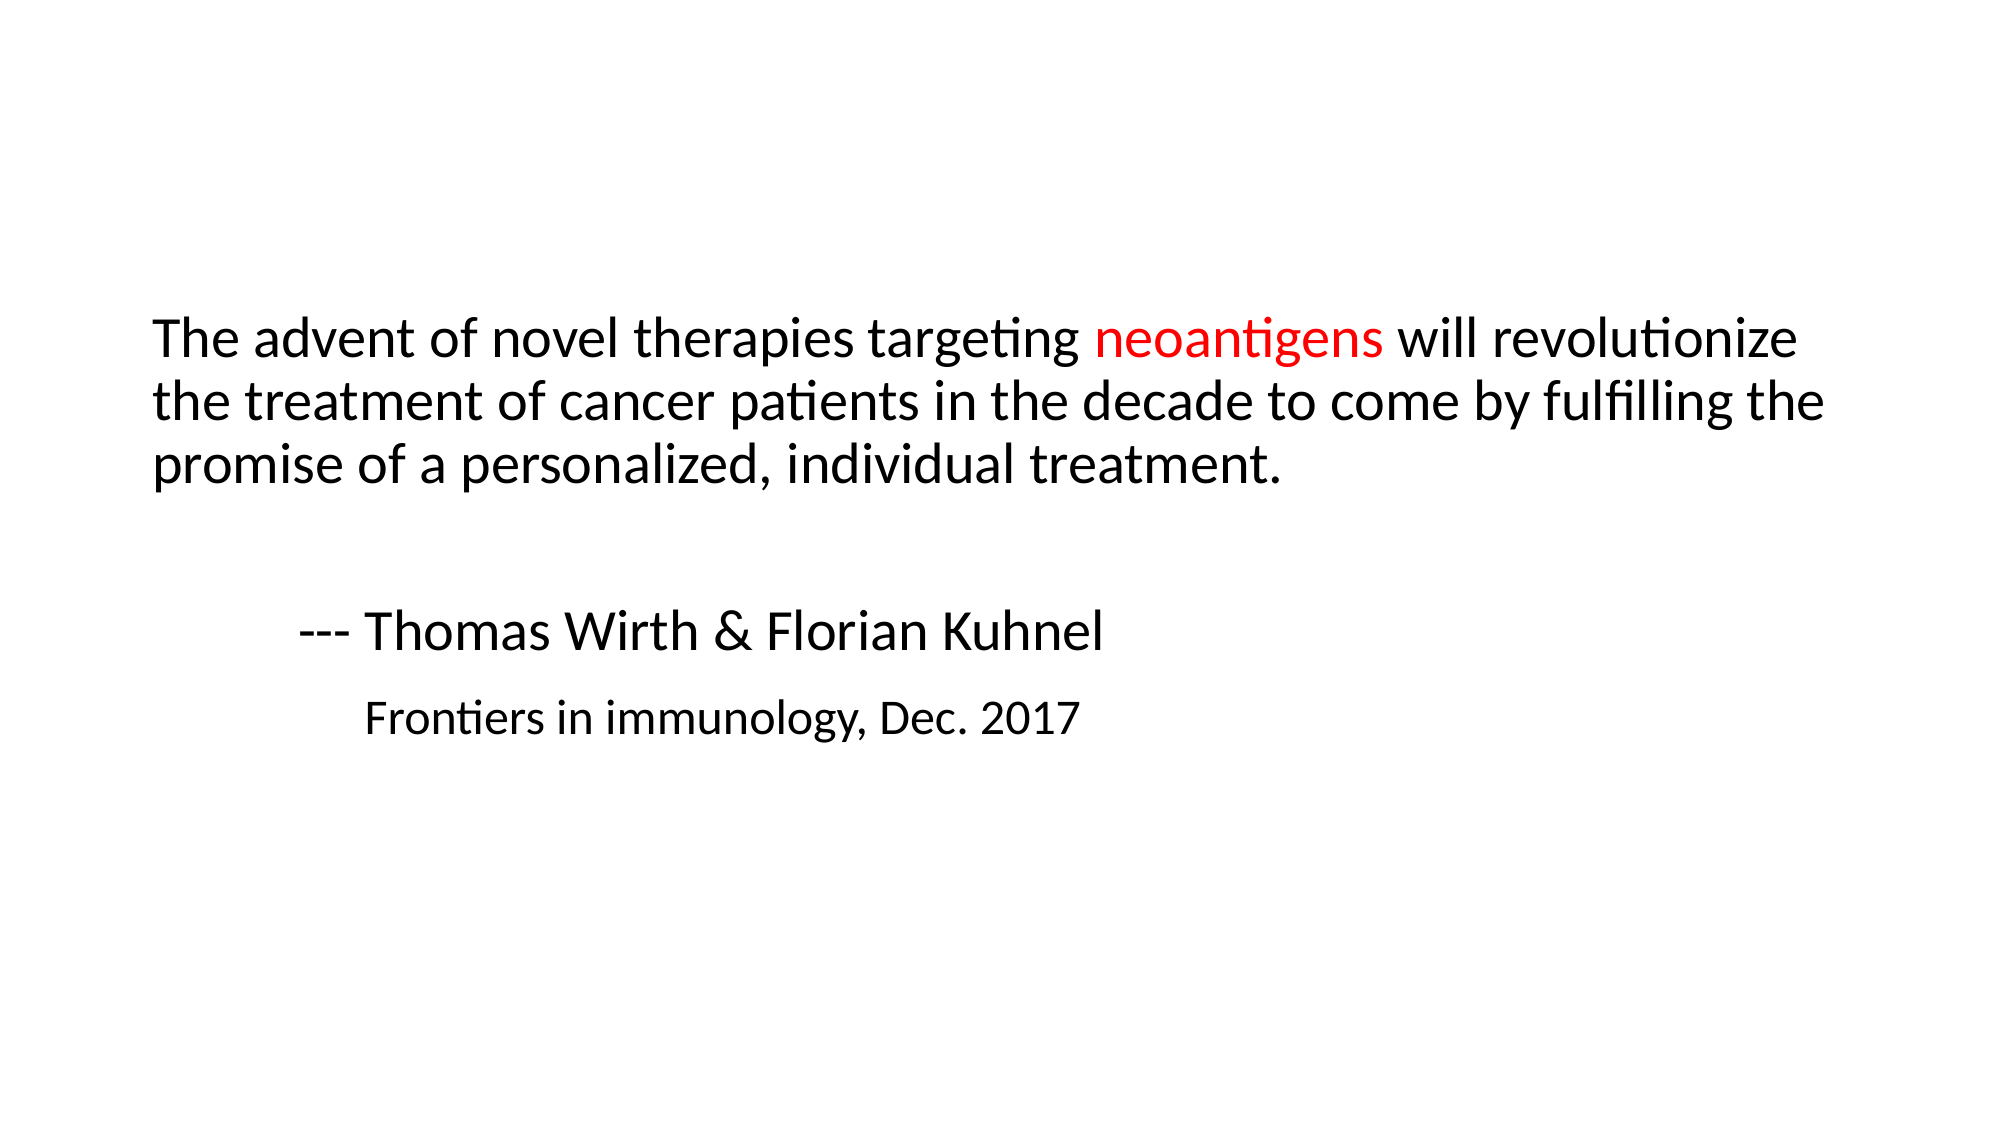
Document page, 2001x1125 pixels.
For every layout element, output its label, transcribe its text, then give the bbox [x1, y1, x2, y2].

list The advent of novel therapies targeting neoantigens will revolutionize the treatment of cancer patients in the decade to come by fulfilling the promise of a personalized, individual treatment. --- Thomas Wirth & Florian Kuhnel Frontiers in immunology, Dec. 2017 [137, 299, 1863, 1014]
